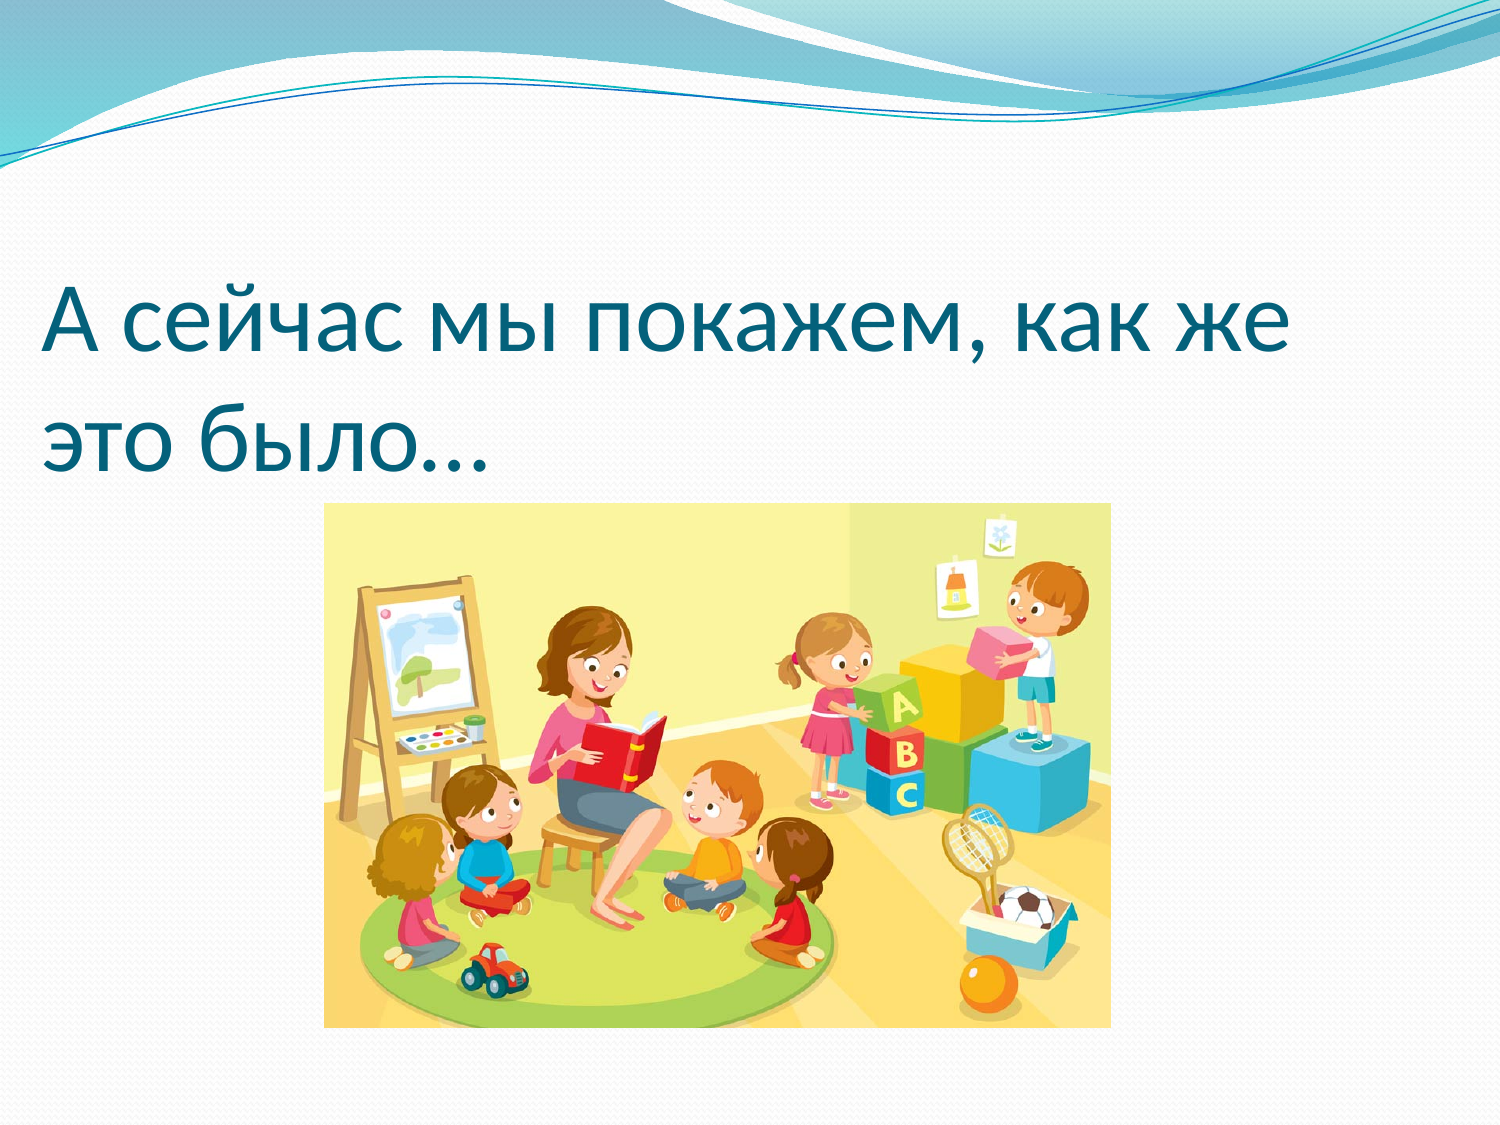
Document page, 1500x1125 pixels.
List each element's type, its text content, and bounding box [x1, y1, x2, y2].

picture [324, 503, 1111, 1028]
title А сейчас мы покажем, как же это было… [41, 243, 1428, 492]
